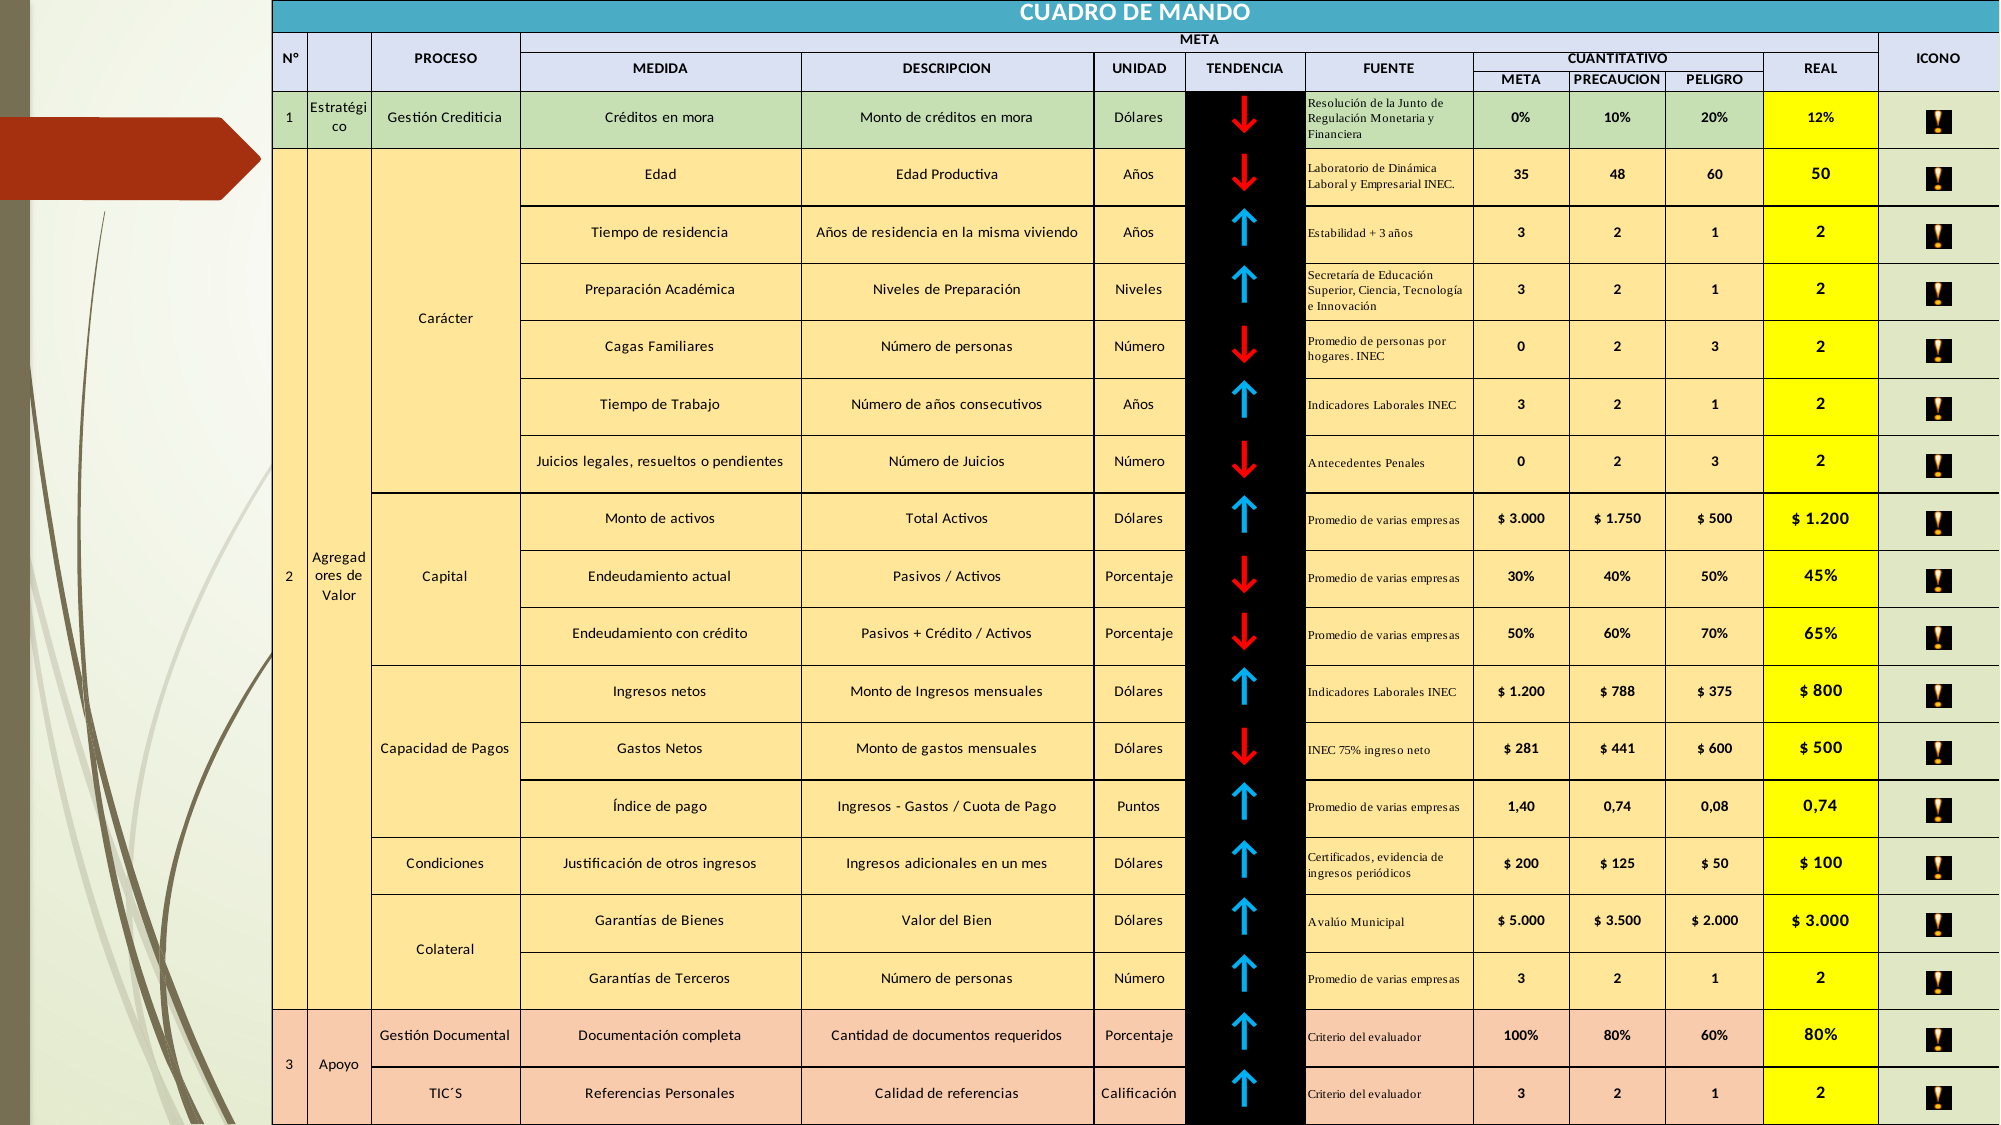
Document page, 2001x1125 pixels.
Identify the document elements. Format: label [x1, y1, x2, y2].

list [271, 0, 2000, 1125]
